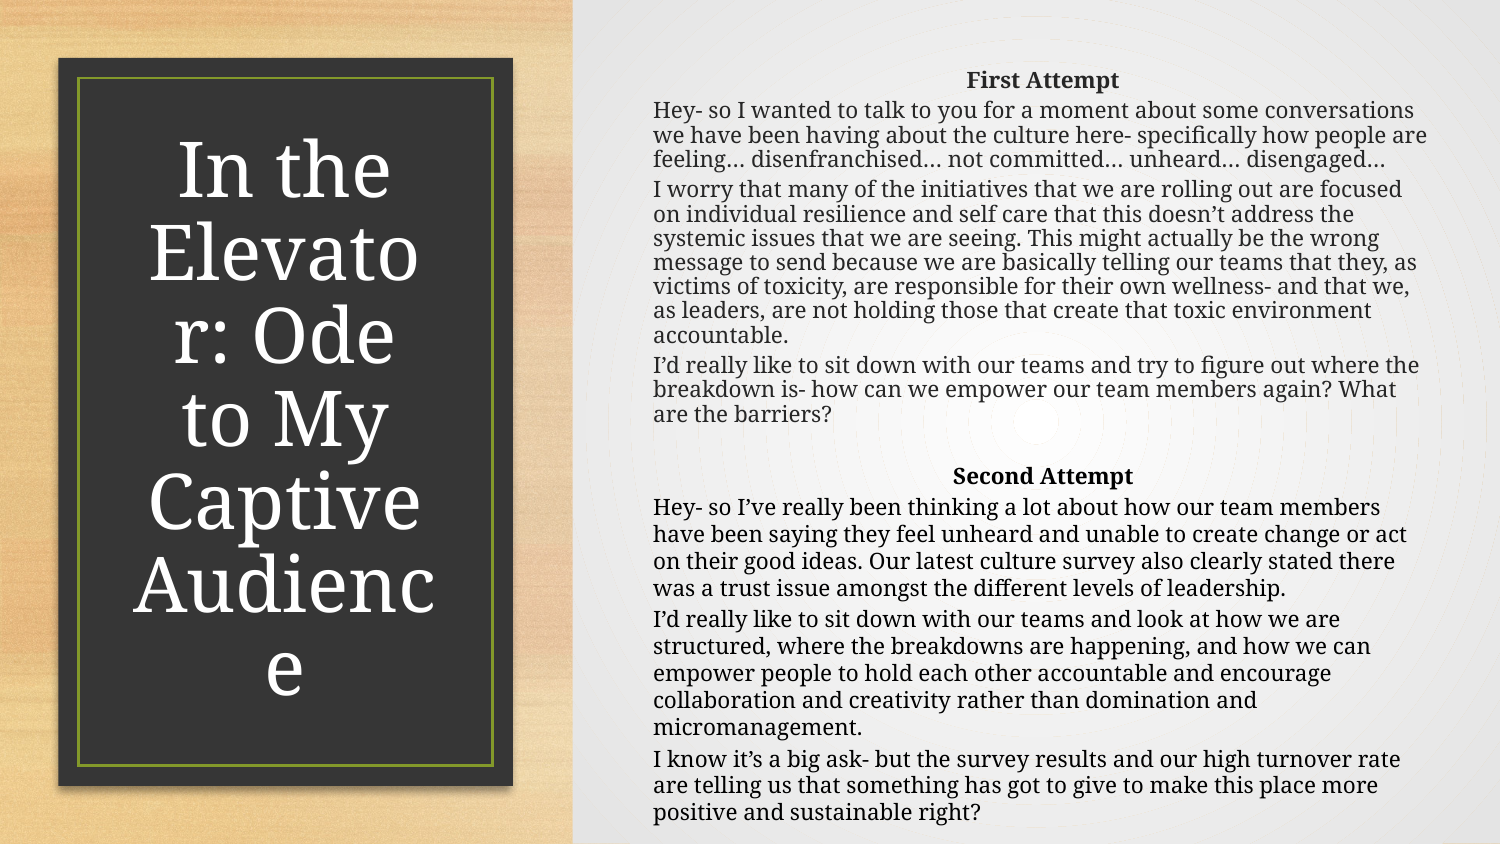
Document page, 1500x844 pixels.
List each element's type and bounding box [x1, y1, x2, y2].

text_box [0, 0, 1500, 844]
